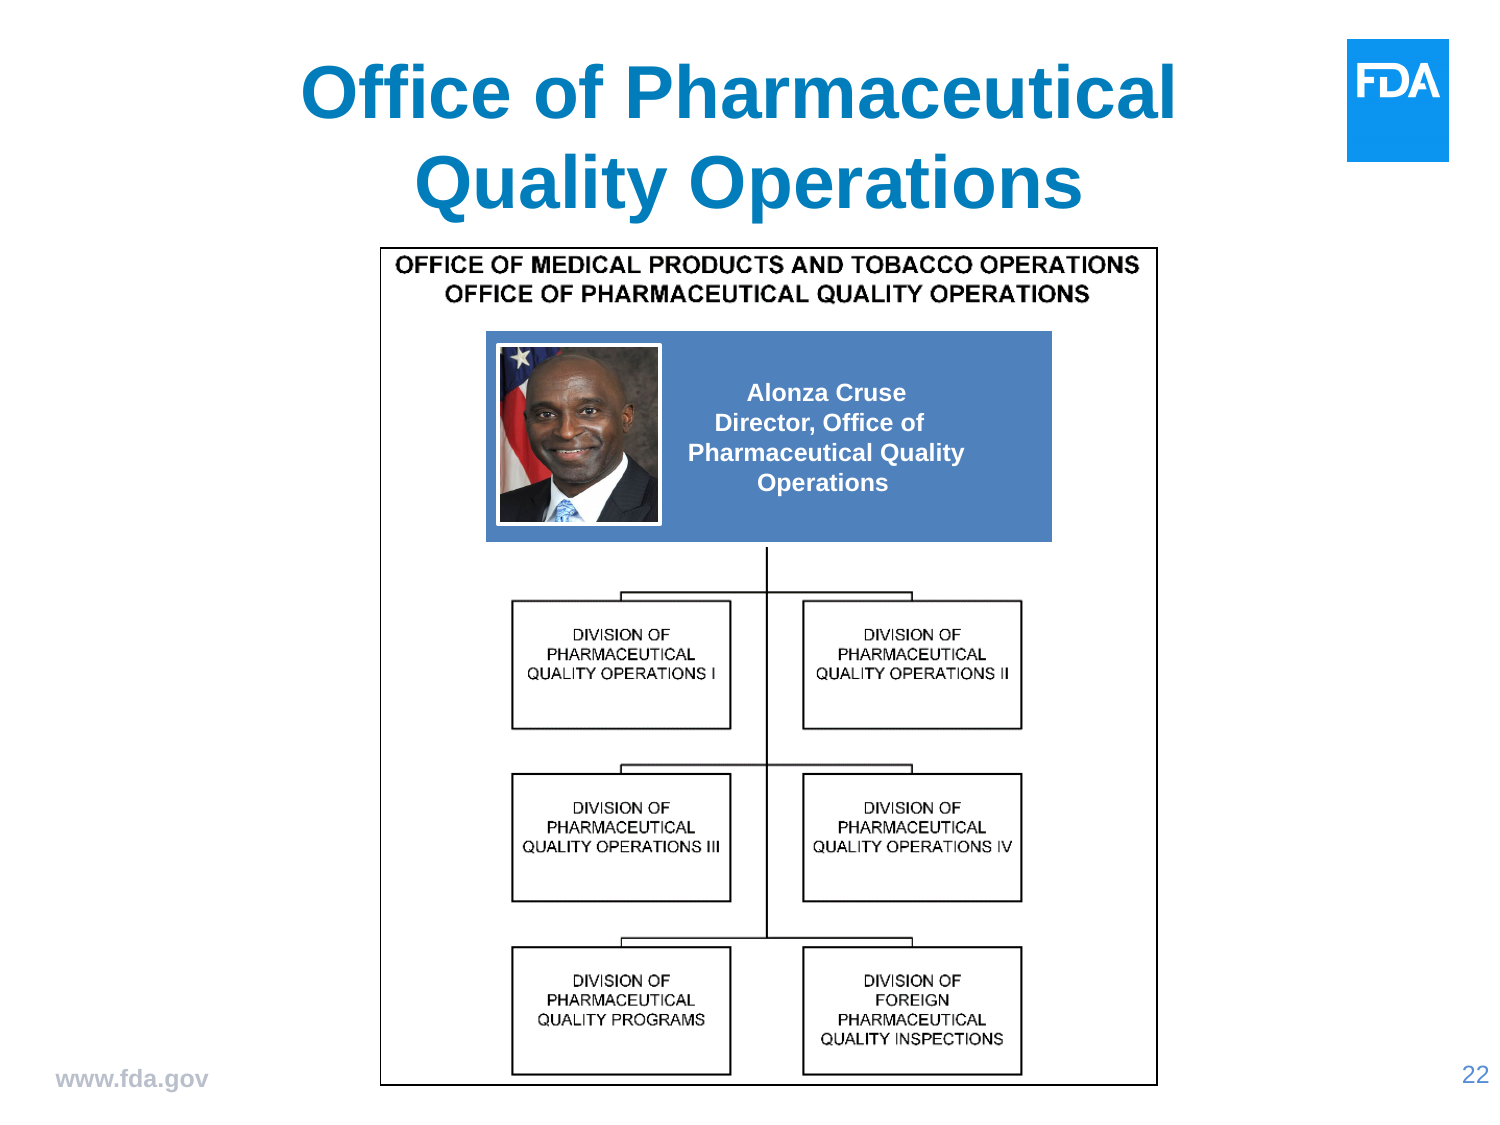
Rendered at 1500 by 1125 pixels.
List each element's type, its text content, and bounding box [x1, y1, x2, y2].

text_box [483, 328, 1055, 545]
picture [1347, 39, 1449, 162]
title Office of Pharmaceutical Quality Operations [95, 57, 1405, 209]
footer www.fda.gov [40, 1047, 516, 1108]
picture [380, 248, 1157, 1085]
